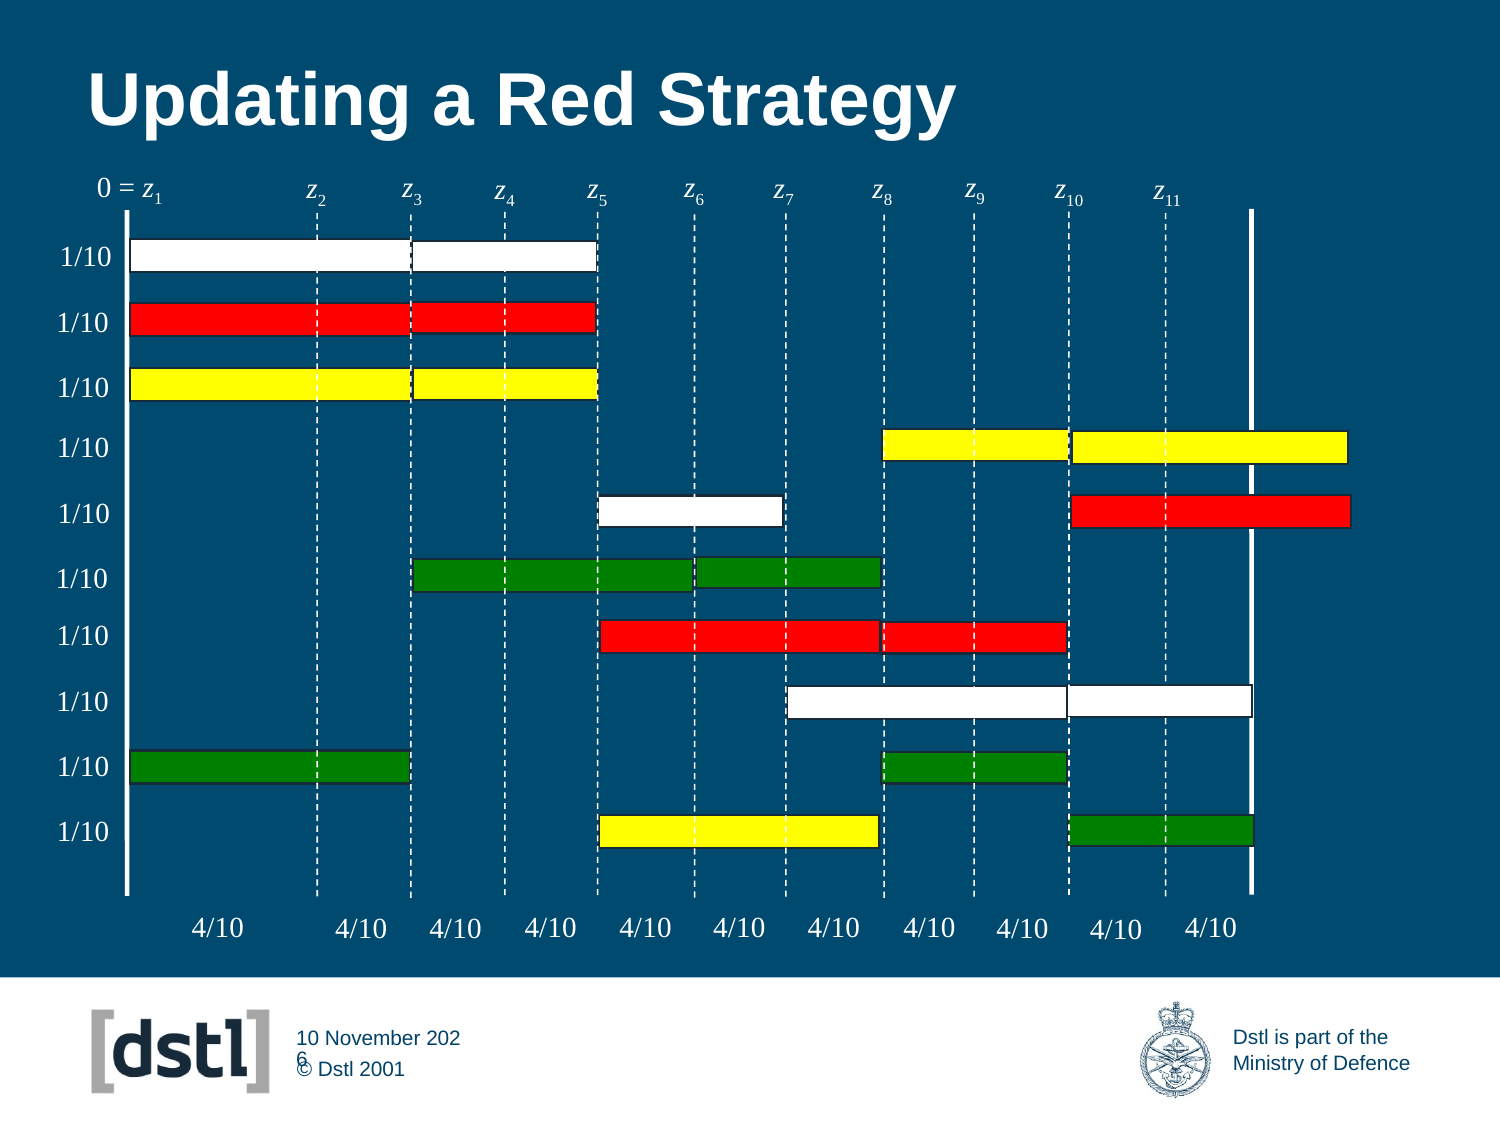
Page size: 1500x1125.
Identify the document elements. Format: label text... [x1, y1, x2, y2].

title Updating a Red Strategy [72, 42, 1398, 148]
picture [1138, 999, 1212, 1099]
picture [86, 1003, 275, 1099]
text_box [40, 160, 1352, 953]
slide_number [296, 1024, 463, 1063]
